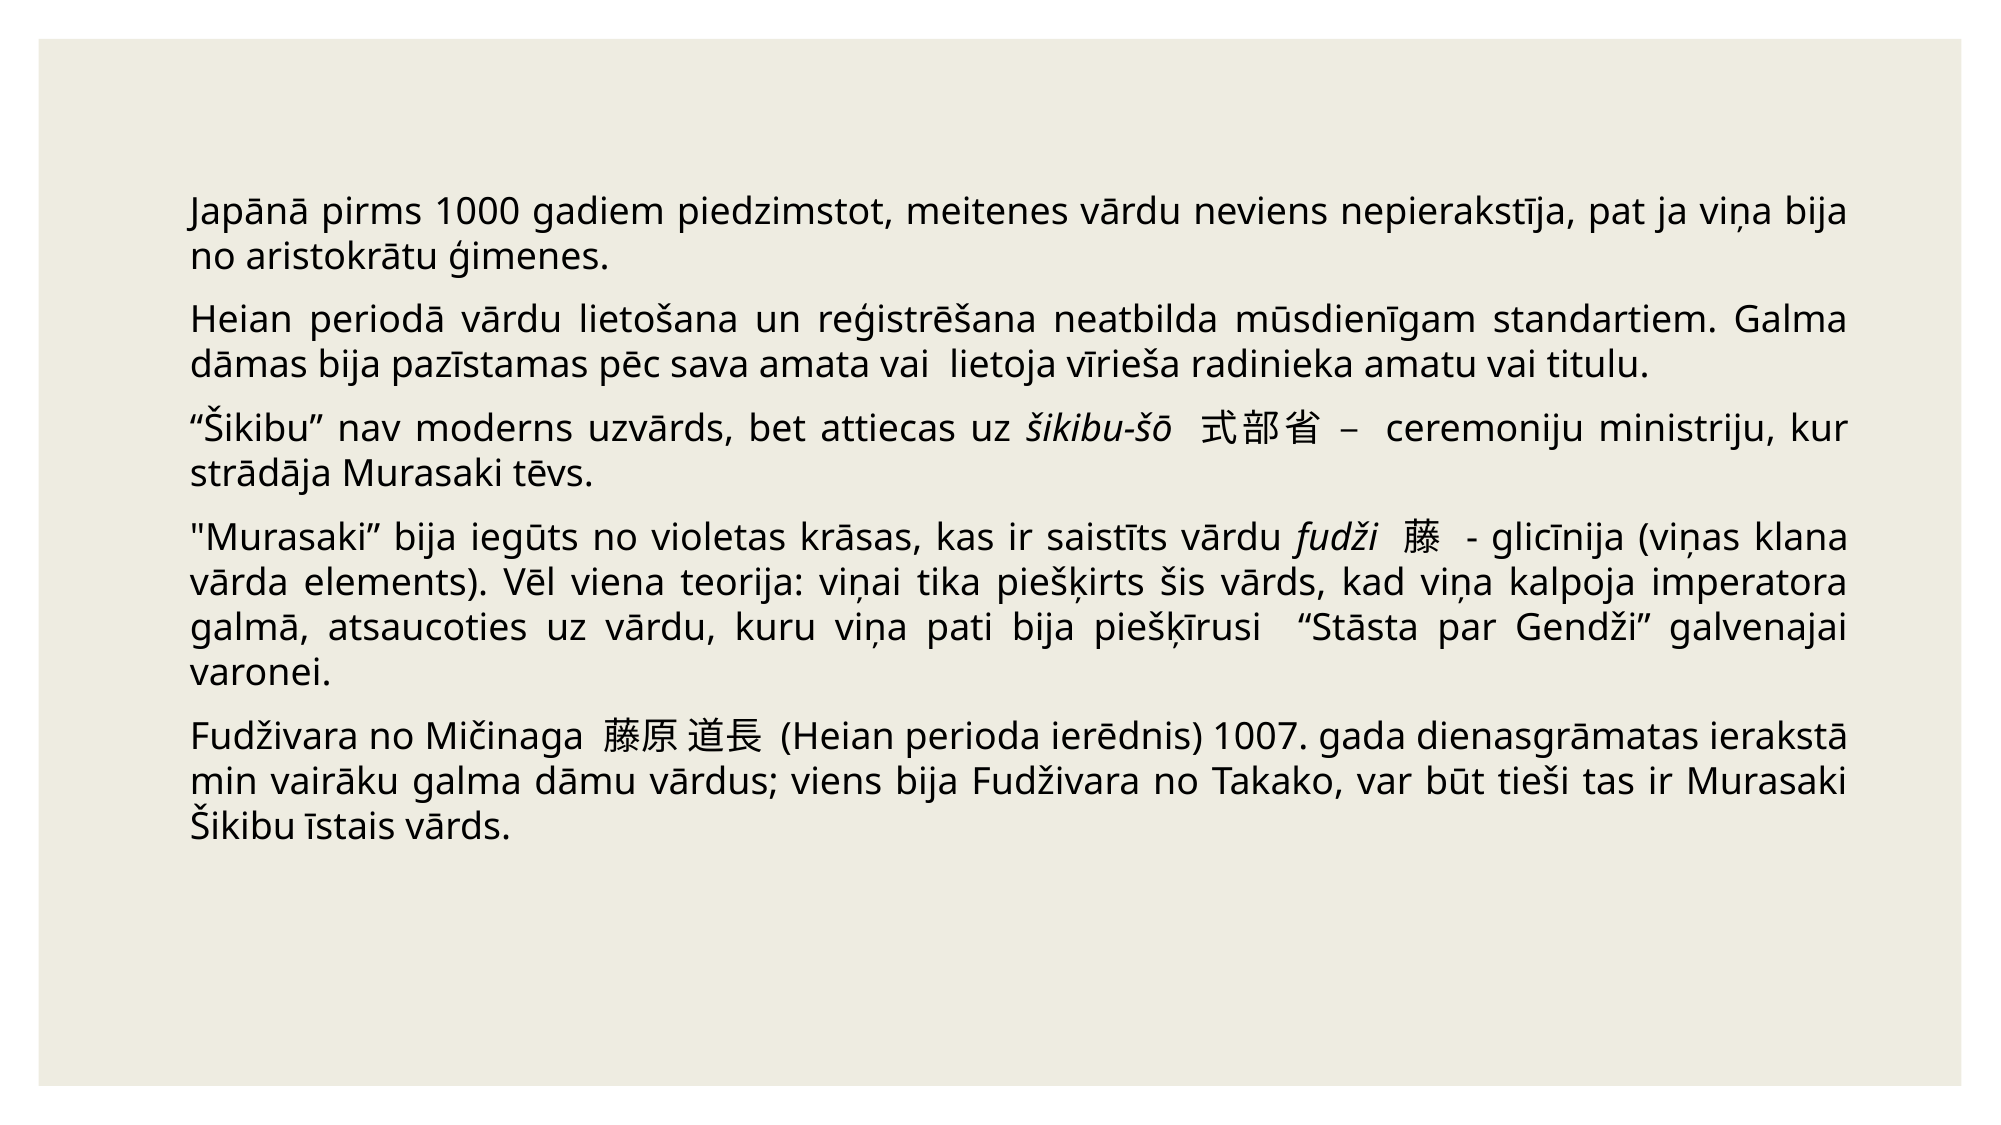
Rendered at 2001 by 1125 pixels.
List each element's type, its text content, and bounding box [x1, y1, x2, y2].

list Japānā pirms 1000 gadiem piedzimstot, meitenes vārdu neviens nepierakstīja, pat ja viņa bija no aristokrātu ģimenes. Heian periodā vārdu lietošana un reģistrēšana neatbilda mūsdienīgam standartiem. Galma dāmas bija pazīstamas pēc sava amata vai lietoja vīrieša radinieka amatu vai titulu. “Šikibu” nav moderns uzvārds, bet attiecas uz šikibu-šō 式部省 – ceremoniju ministriju, kur strādāja Murasaki tēvs. "Murasaki” bija iegūts no violetas krāsas, kas ir saistīts vārdu fudži 藤 - glicīnija (viņas klana vārda elements). Vēl viena teorija: viņai tika piešķirts šis vārds, kad viņa kalpoja imperatora galmā, atsaucoties uz vārdu, kuru viņa pati bija piešķīrusi “Stāsta par Gendži” galvenajai varonei. Fudživara no Mičinaga 藤原 道長 (Heian perioda ierēdnis) 1007. gada dienasgrāmatas ierakstā min vairāku galma dāmu vārdus; viens bija Fudživara no Takako, var būt tieši tas ir Murasaki Šikibu īstais vārds. [174, 179, 1865, 960]
